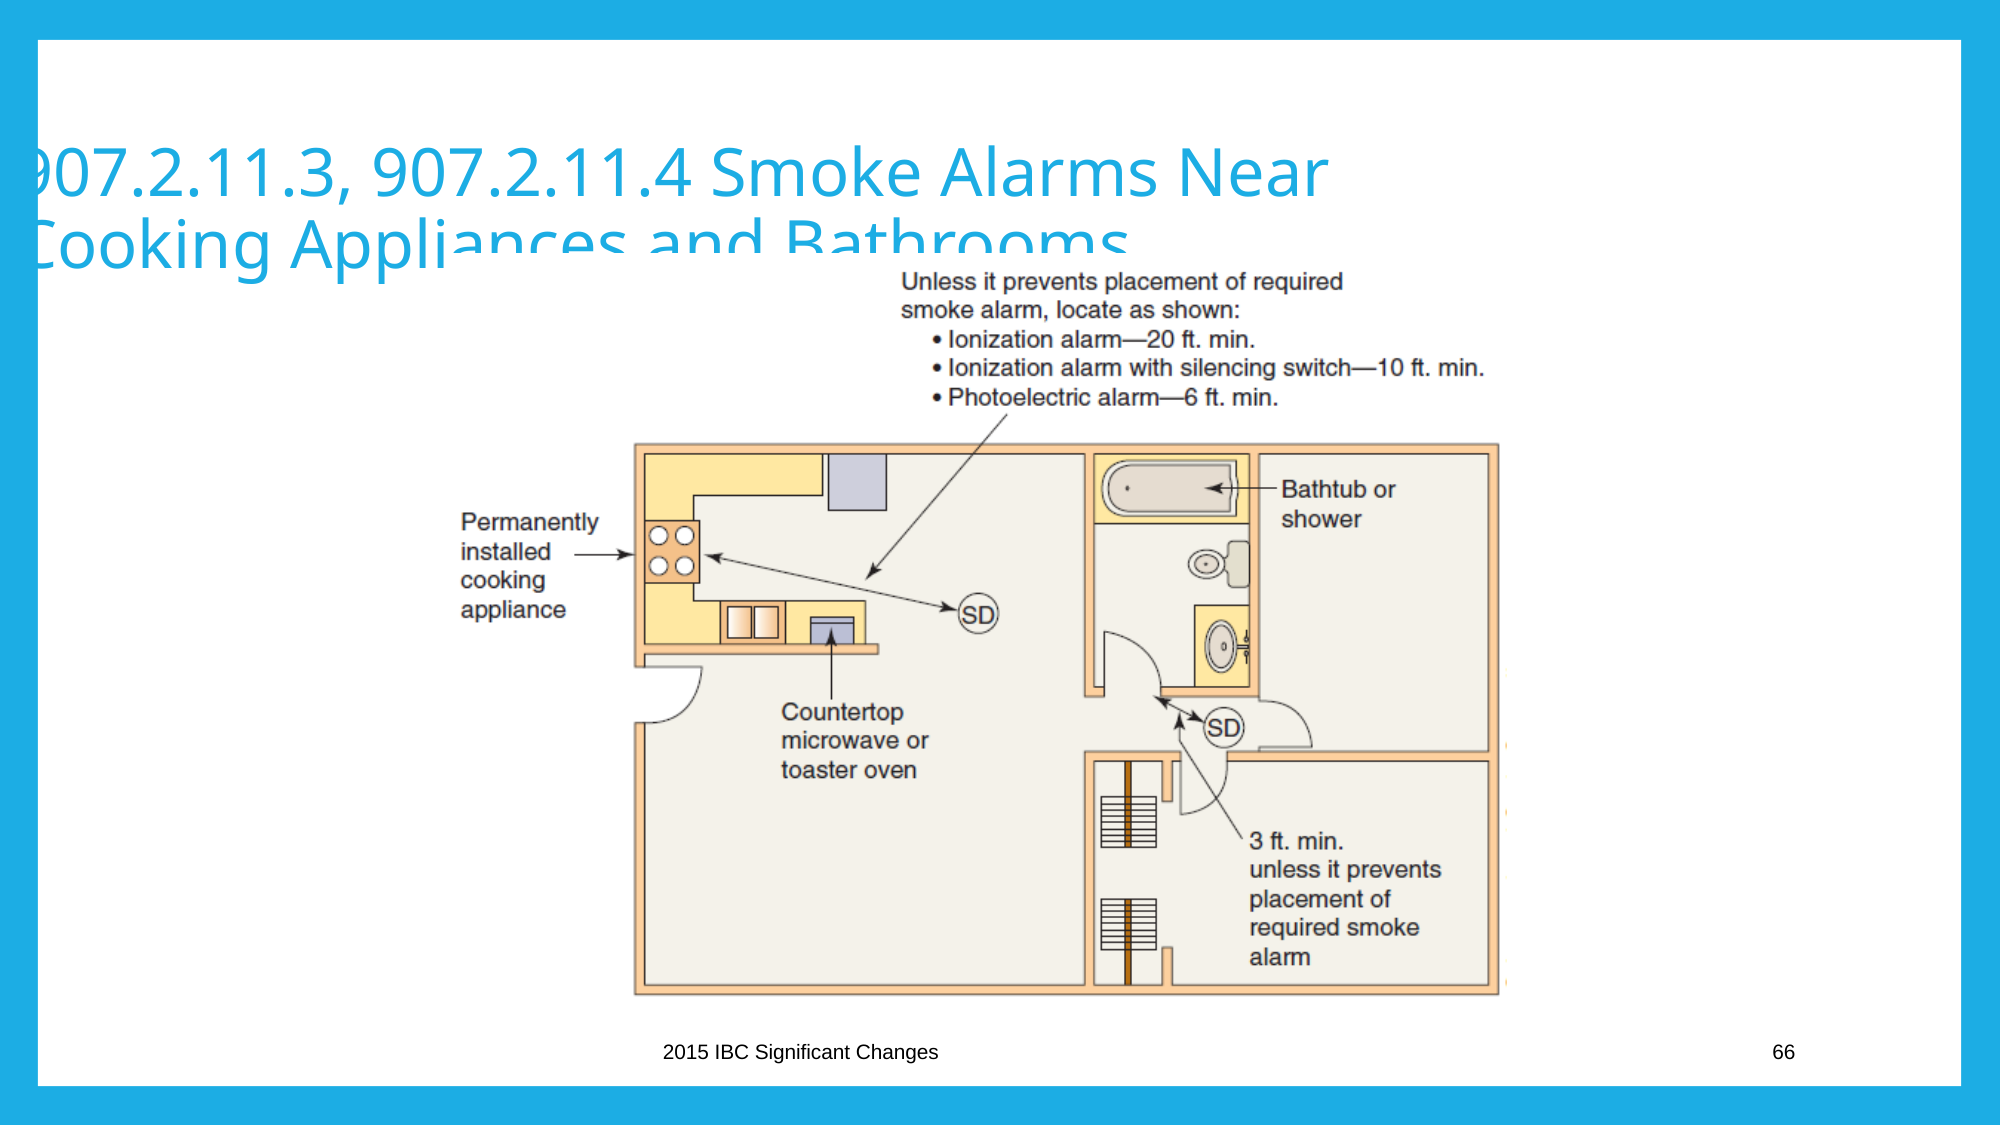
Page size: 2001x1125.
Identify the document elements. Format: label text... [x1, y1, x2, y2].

title 907.2.11.3, 907.2.11.4 Smoke Alarms Near Cooking Appliances and Bathrooms [0, 99, 1621, 323]
footer 2015 IBC Significant Changes [647, 1021, 1422, 1081]
slide_number 66 [1530, 1020, 1811, 1081]
picture [449, 253, 1508, 1013]
